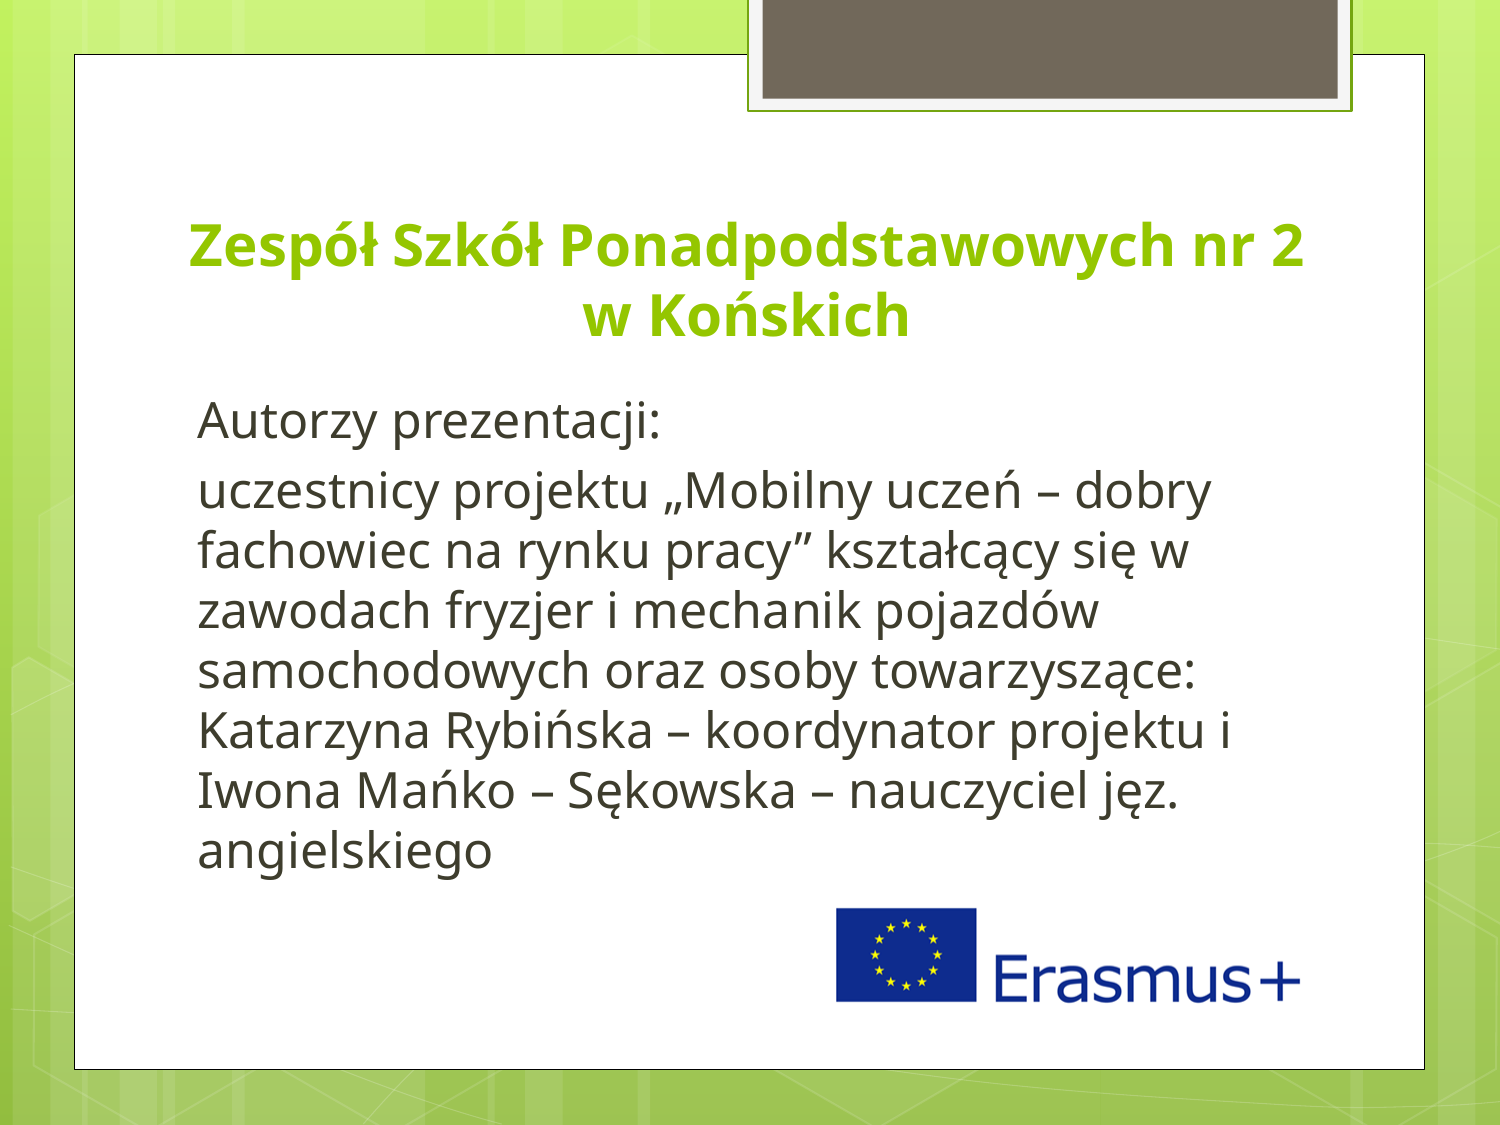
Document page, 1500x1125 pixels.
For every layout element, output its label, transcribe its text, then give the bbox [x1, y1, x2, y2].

list Autorzy prezentacji: uczestnicy projektu „Mobilny uczeń – dobry fachowiec na rynku pracy” kształcący się w zawodach fryzjer i mechanik pojazdów samochodowych oraz osoby towarzyszące: Katarzyna Rybińska – koordynator projektu i Iwona Mańko – Sękowska – nauczyciel jęz. angielskiego [171, 381, 1283, 957]
picture [808, 881, 1328, 1029]
title Zespół Szkół Ponadpodstawowych nr 2 w Końskich [171, 168, 1324, 357]
